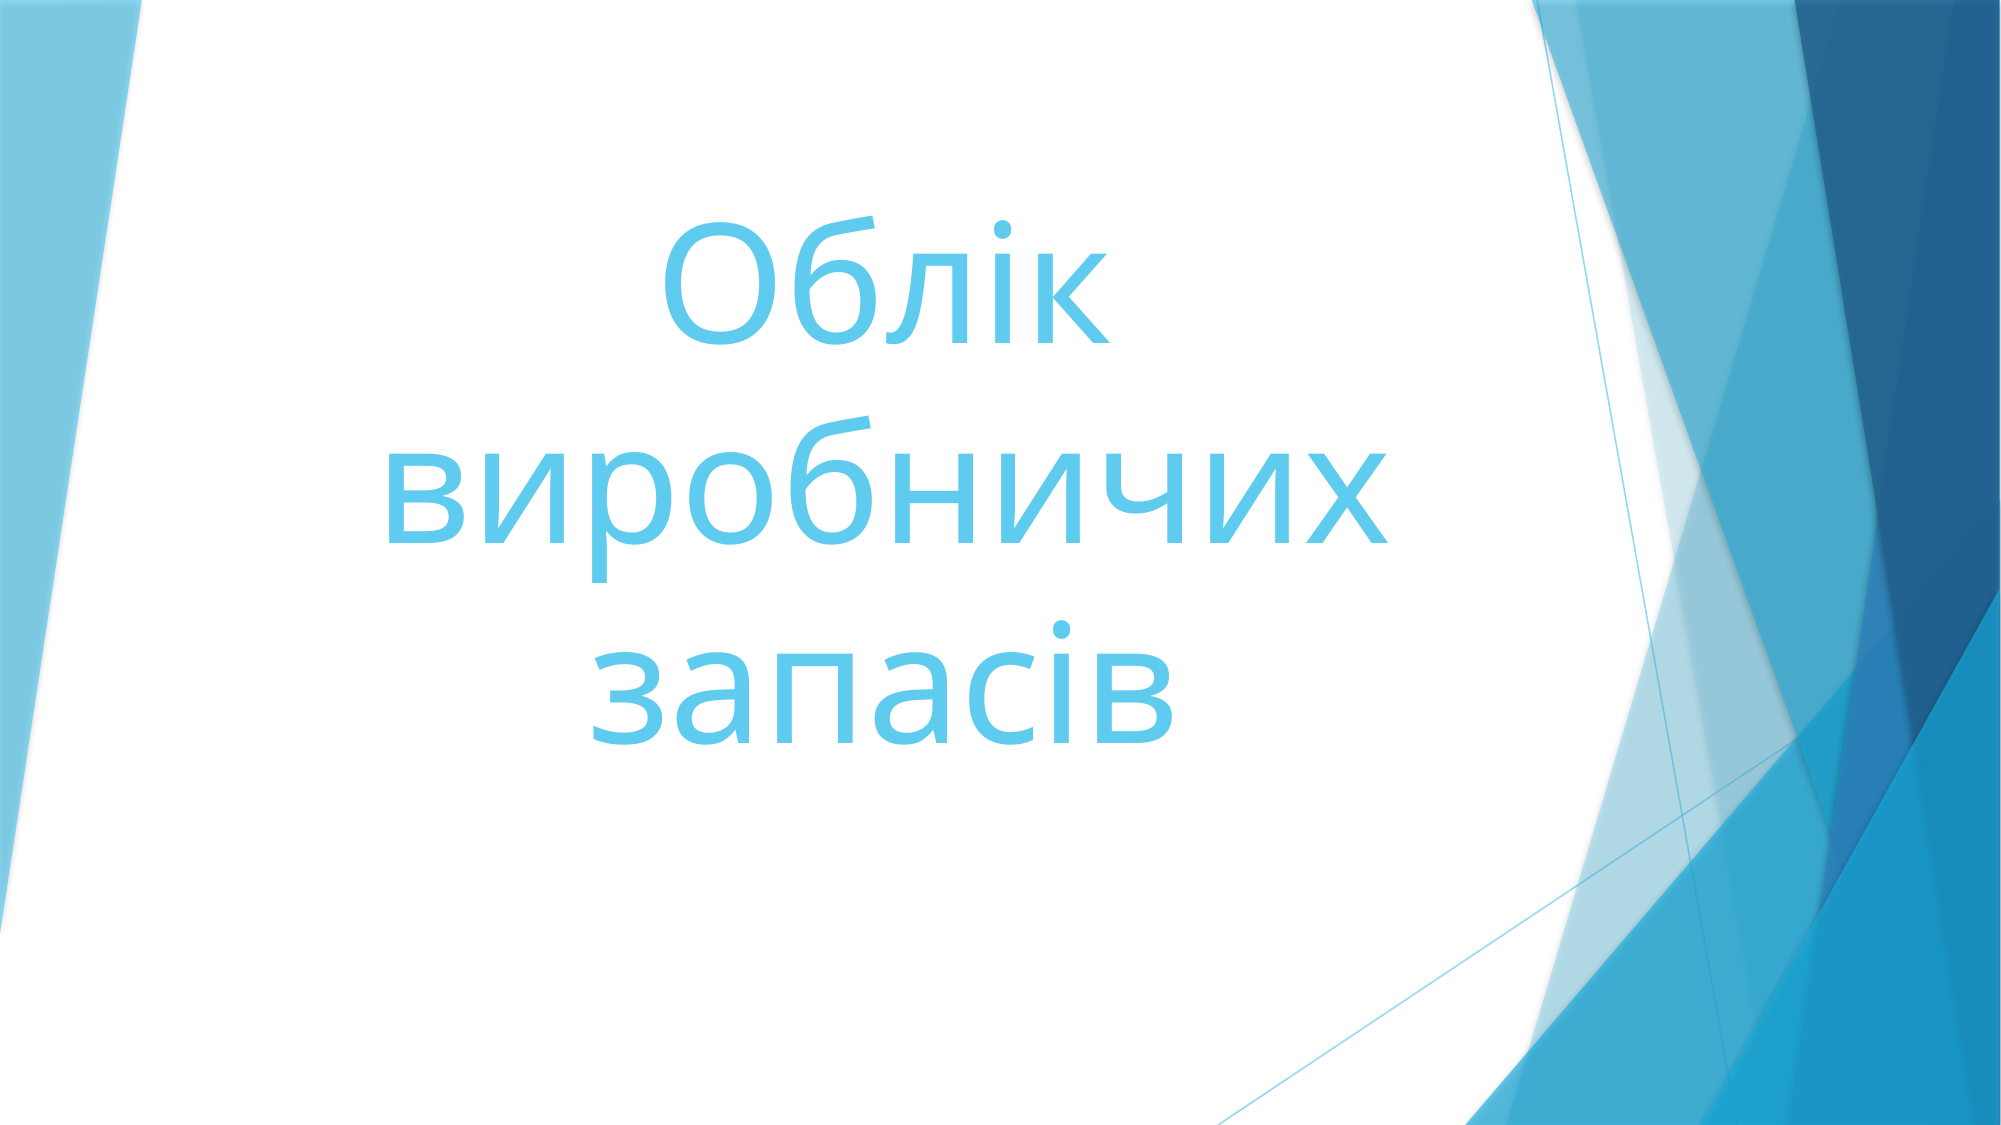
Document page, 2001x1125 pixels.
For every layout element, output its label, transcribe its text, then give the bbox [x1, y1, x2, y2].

title Облік виробничих запасів [247, 186, 1522, 785]
